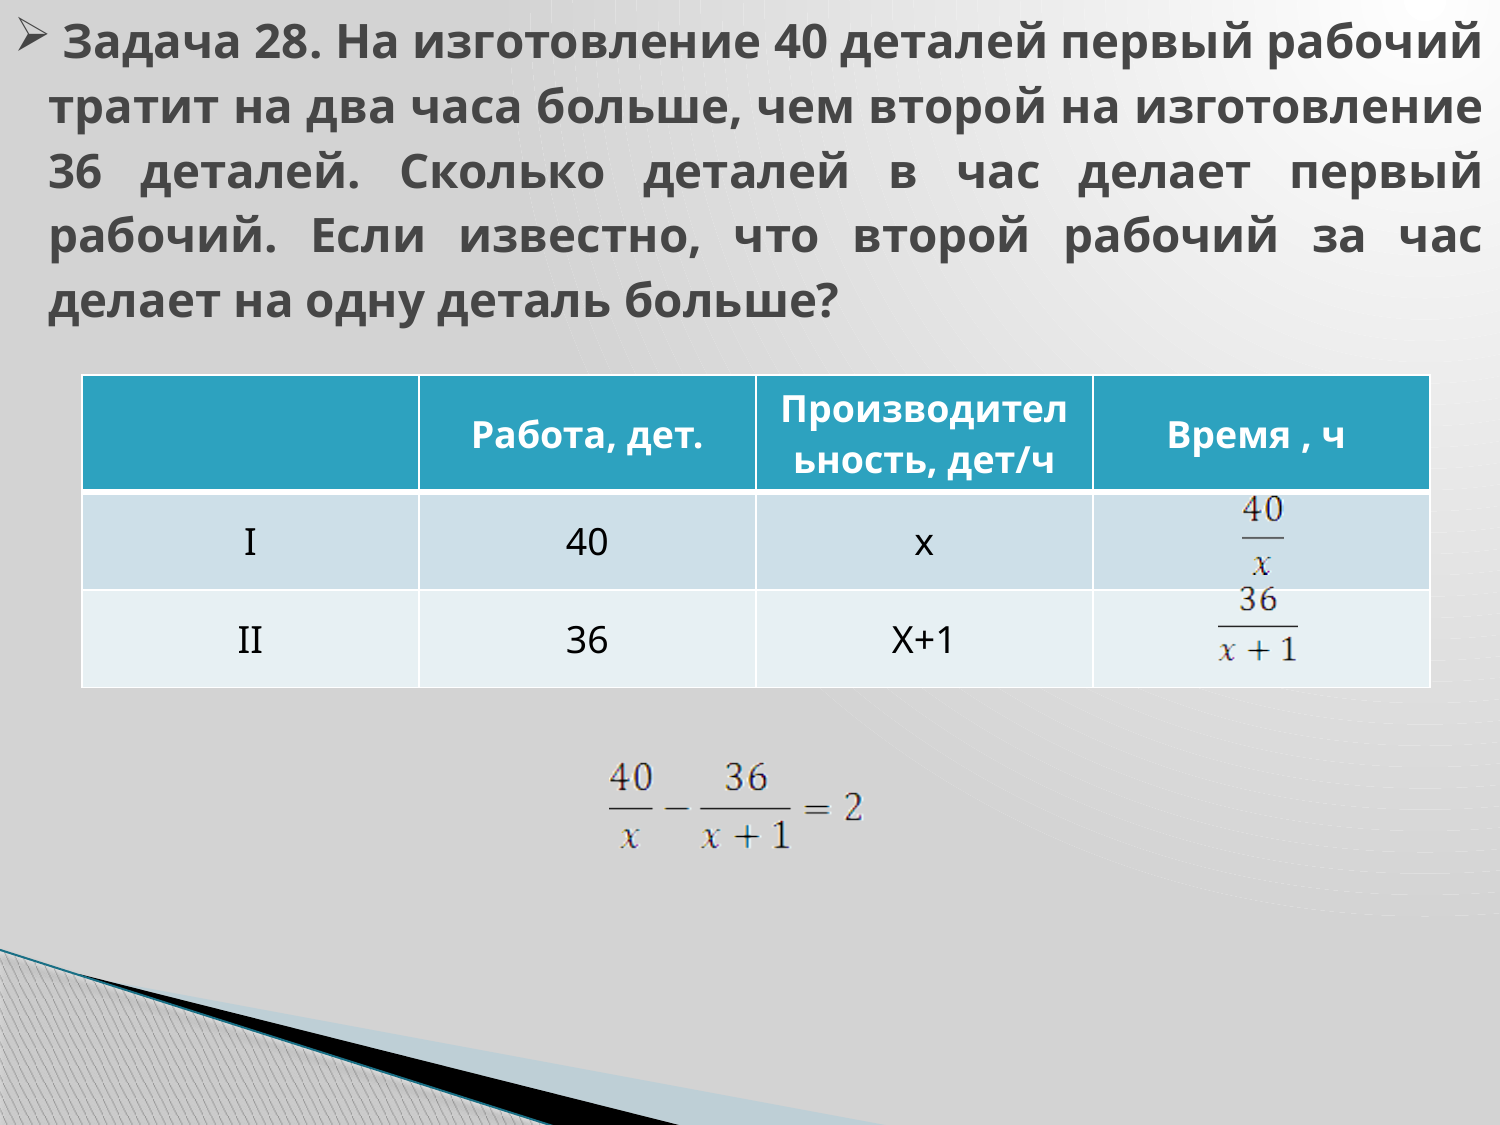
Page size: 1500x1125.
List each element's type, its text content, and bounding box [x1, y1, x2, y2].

table_header [83, 376, 418, 489]
table_cell 36 [420, 591, 755, 687]
table_header Время , ч [1094, 376, 1429, 489]
table_cell [1094, 495, 1239, 589]
title Задача 28. На изготовление 40 деталей первый рабочий тратит на два часа больше, чем второй на изготовление 36 деталей. Сколько деталей в час делает первый рабочий. Если известно, что второй рабочий за час делает на одну деталь больше? [0, 141, 1500, 340]
table_header Работа, дет. [420, 376, 755, 489]
title Задача 28. На изготовление 40 деталей первый рабочий тратит на два часа больше, чем второй на изготовление 36 деталей. Сколько деталей в час делает первый рабочий. Если известно, что второй рабочий за час делает на одну деталь больше? [0, 75, 1500, 140]
table_cell X+1 [757, 591, 1092, 687]
picture [1218, 585, 1298, 664]
table_cell Ι [83, 495, 418, 589]
table_cell x [757, 495, 1092, 589]
picture [1241, 491, 1284, 575]
table_cell ΙΙ [83, 591, 418, 687]
table_header Производительность, дет/ч [757, 376, 1092, 489]
picture [609, 761, 867, 851]
text_box [0, 0, 1500, 75]
table_cell [1094, 591, 1429, 687]
table_cell 40 [420, 495, 755, 589]
table_cell [1286, 495, 1429, 589]
